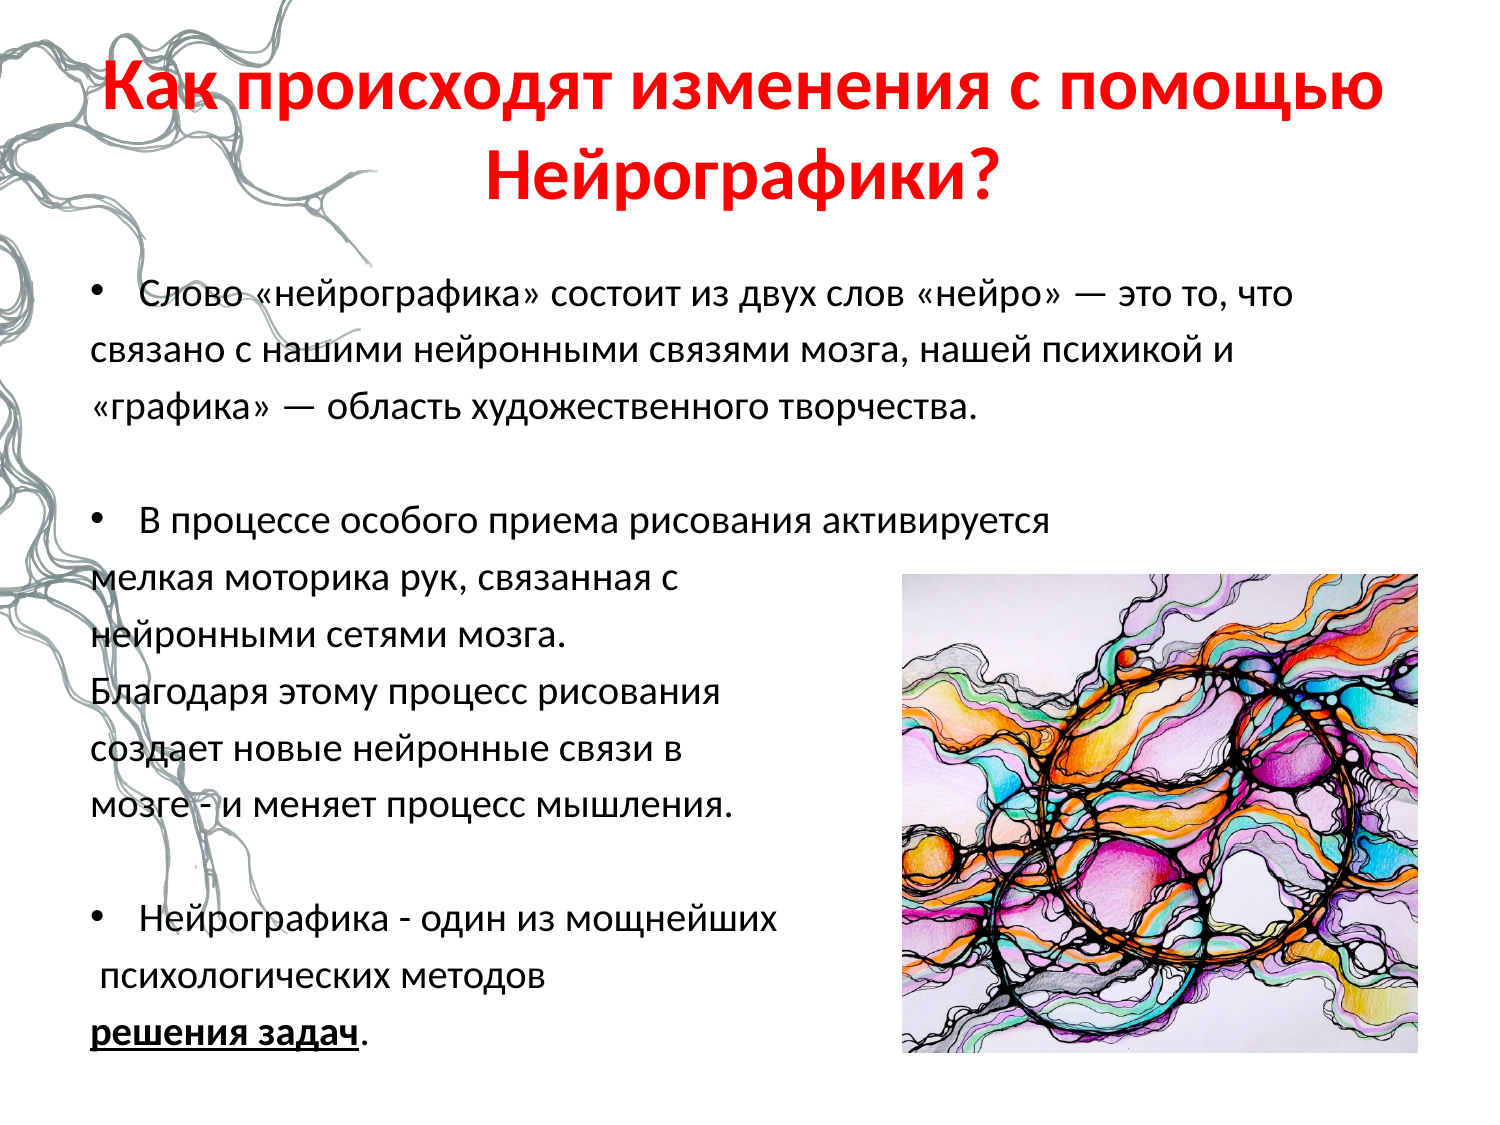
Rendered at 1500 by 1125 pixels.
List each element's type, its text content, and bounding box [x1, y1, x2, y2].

picture [0, 0, 379, 936]
title Как происходят изменения с помощью Нейрографики? [384, 30, 1459, 219]
picture [902, 573, 1419, 1053]
list Слово «нейрографика» состоит из двух слов «нейро» — это то, что связано с нашими нейронными связями мозга, нашей психикой и «графика» — область художественного творчества. В процессе особого приема рисования активируется мелкая моторика рук, связанная с нейронными сетями мозга. Благодаря этому процесс рисования создает новые нейронные связи в мозге - и меняет процесс мышления. Нейрографика - один из мощнейших психологических методов решения задач. [75, 257, 1500, 1062]
